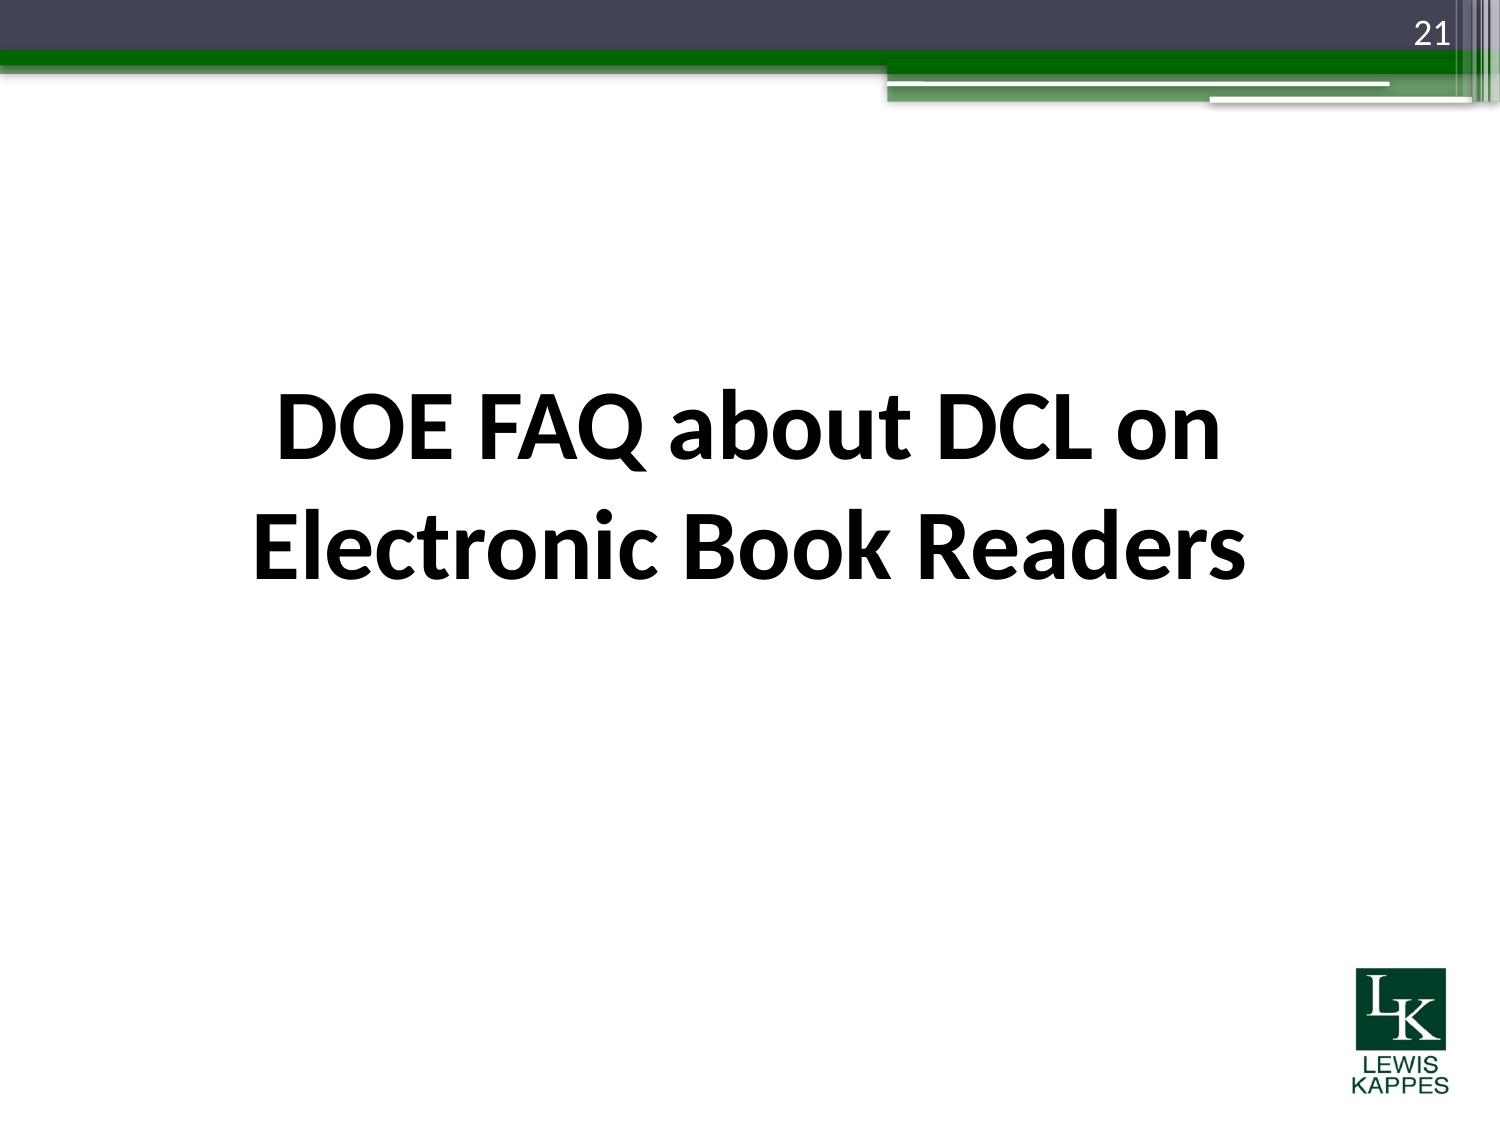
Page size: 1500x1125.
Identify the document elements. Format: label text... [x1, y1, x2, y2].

list DOE FAQ about DCL on Electronic Book Readers [75, 200, 1425, 925]
picture [1349, 962, 1451, 1095]
slide_number 21 [1341, 0, 1466, 61]
